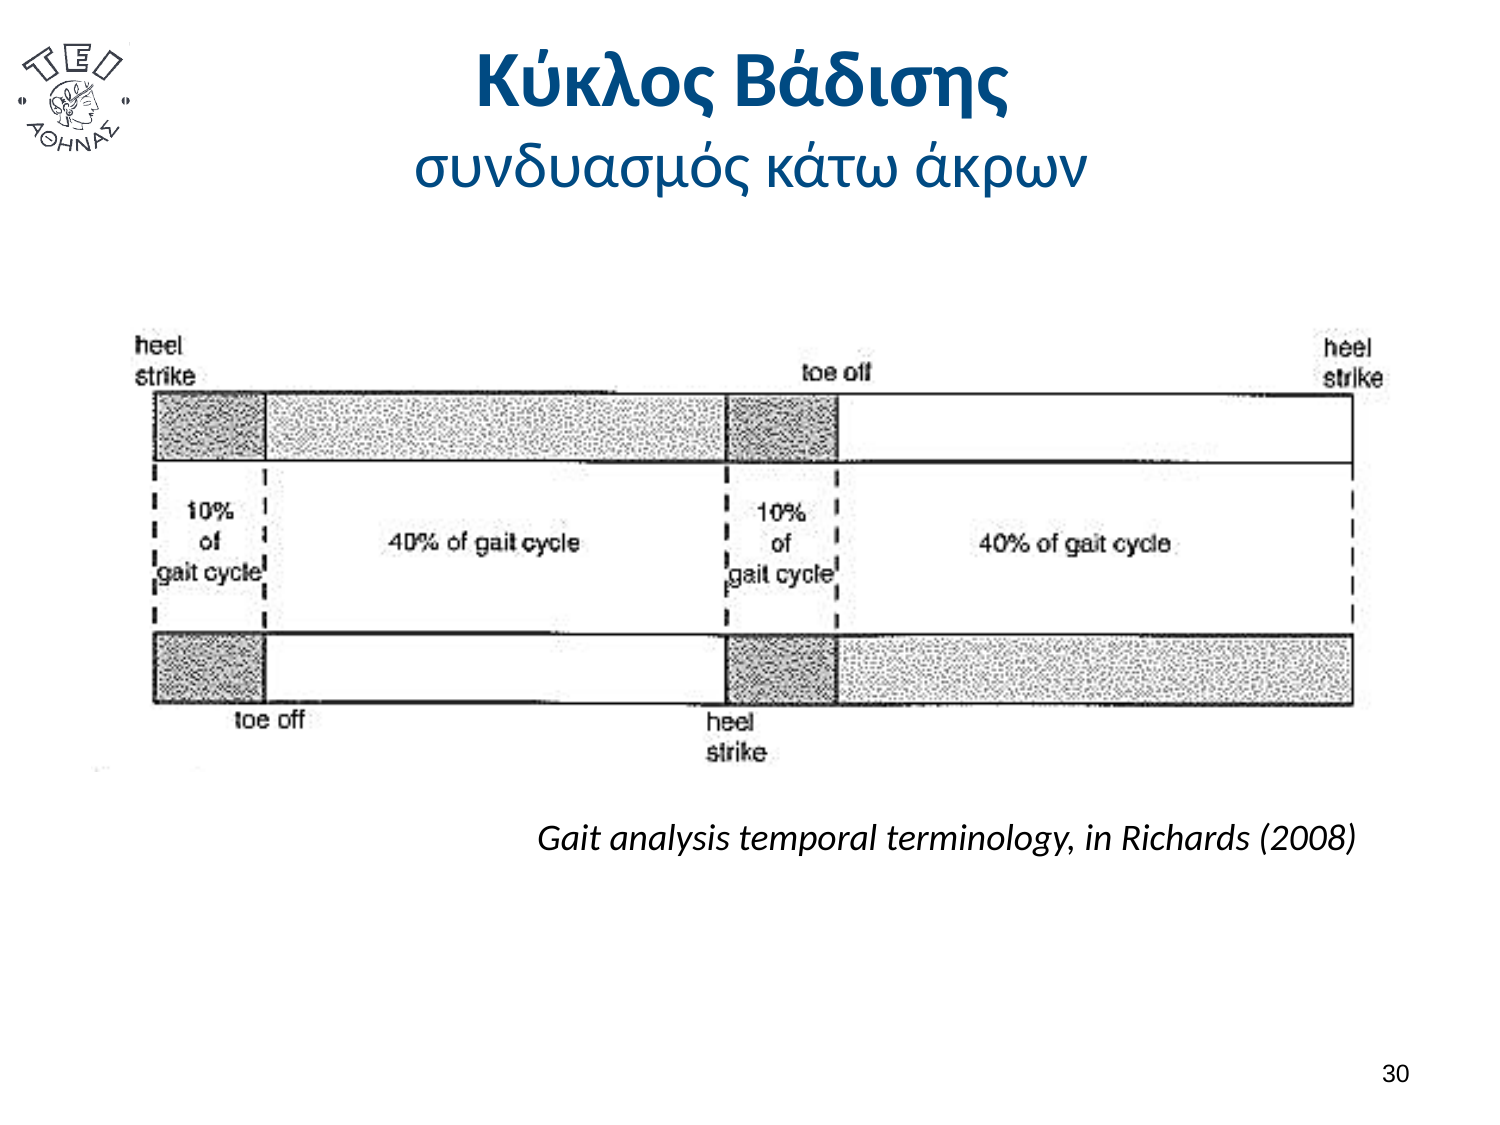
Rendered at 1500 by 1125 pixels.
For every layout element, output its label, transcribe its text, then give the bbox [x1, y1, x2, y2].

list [91, 310, 1407, 772]
slide_number 29 [1074, 1042, 1425, 1103]
title Κύκλος Βάδισης συνδυασμός κάτω άκρων [76, 19, 1427, 209]
picture [17, 42, 76, 157]
text_box Gait analysis temporal terminology, in Richards (2008) [522, 805, 1409, 866]
